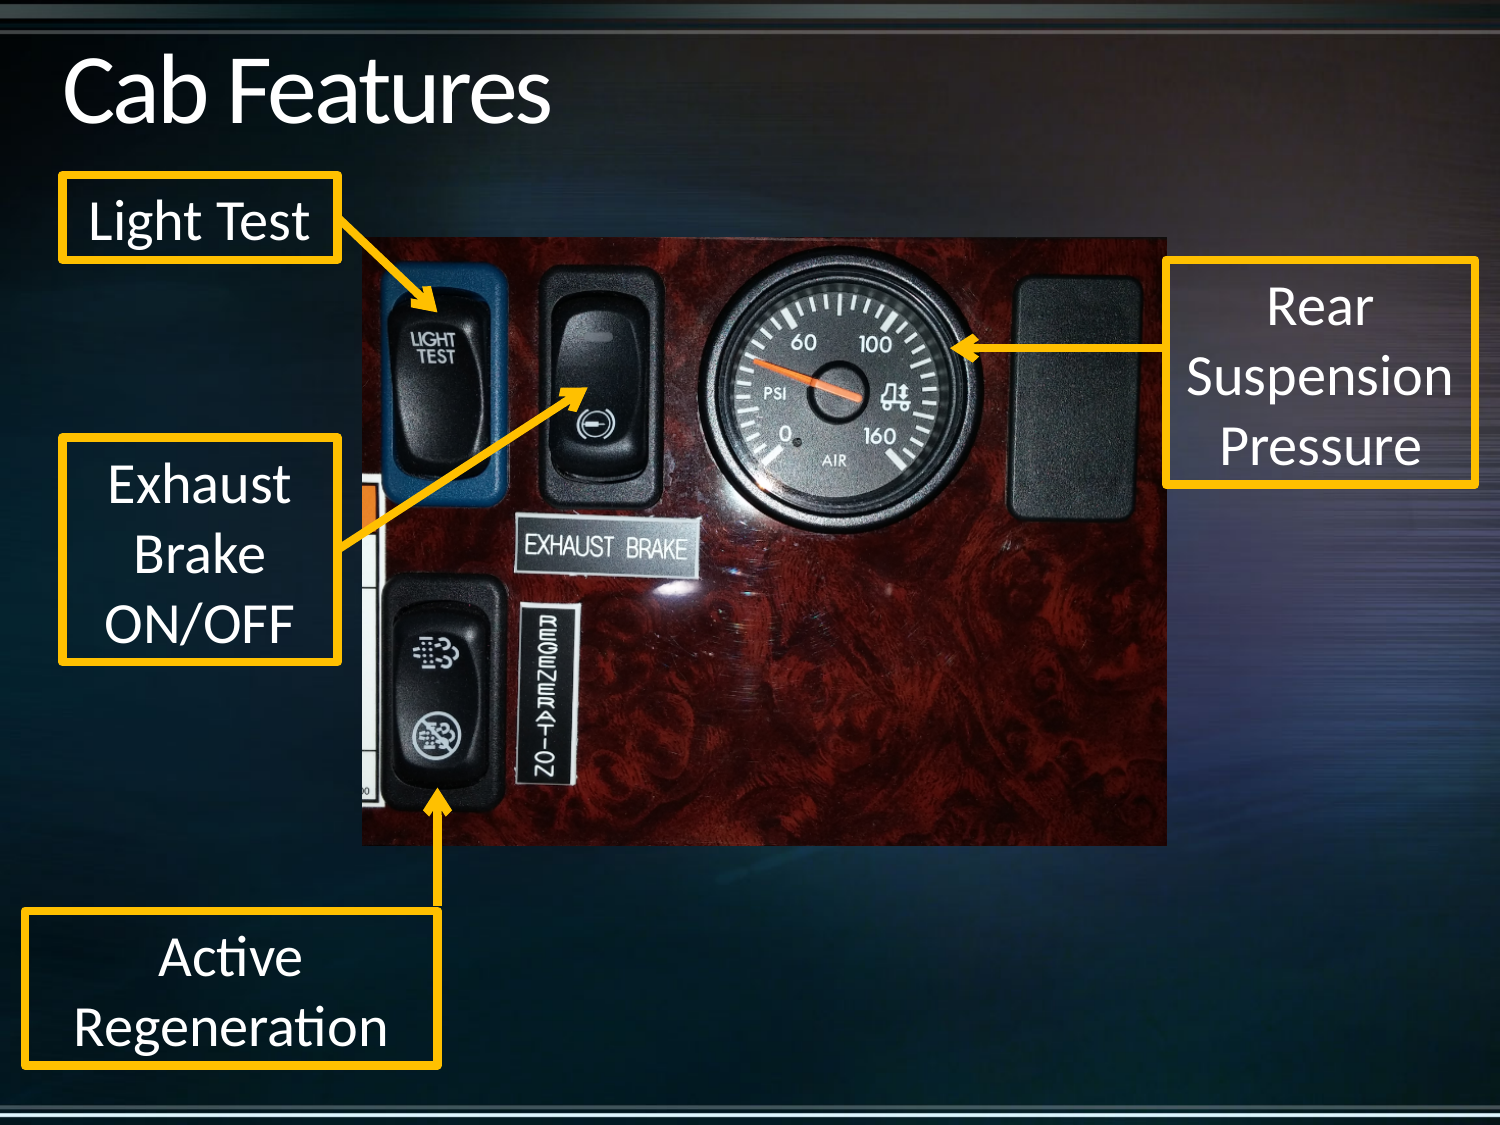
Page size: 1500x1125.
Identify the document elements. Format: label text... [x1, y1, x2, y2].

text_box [337, 387, 588, 552]
title Cab Features [62, 37, 1438, 147]
text_box Active Regeneration [24, 910, 438, 1066]
picture [0, 0, 1500, 1125]
text_box Rear Suspension Pressure [1172, 259, 1475, 485]
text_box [337, 217, 438, 313]
text_box Light Test [62, 174, 338, 260]
text_box Exhaust Brake ON/OFF [62, 437, 338, 663]
